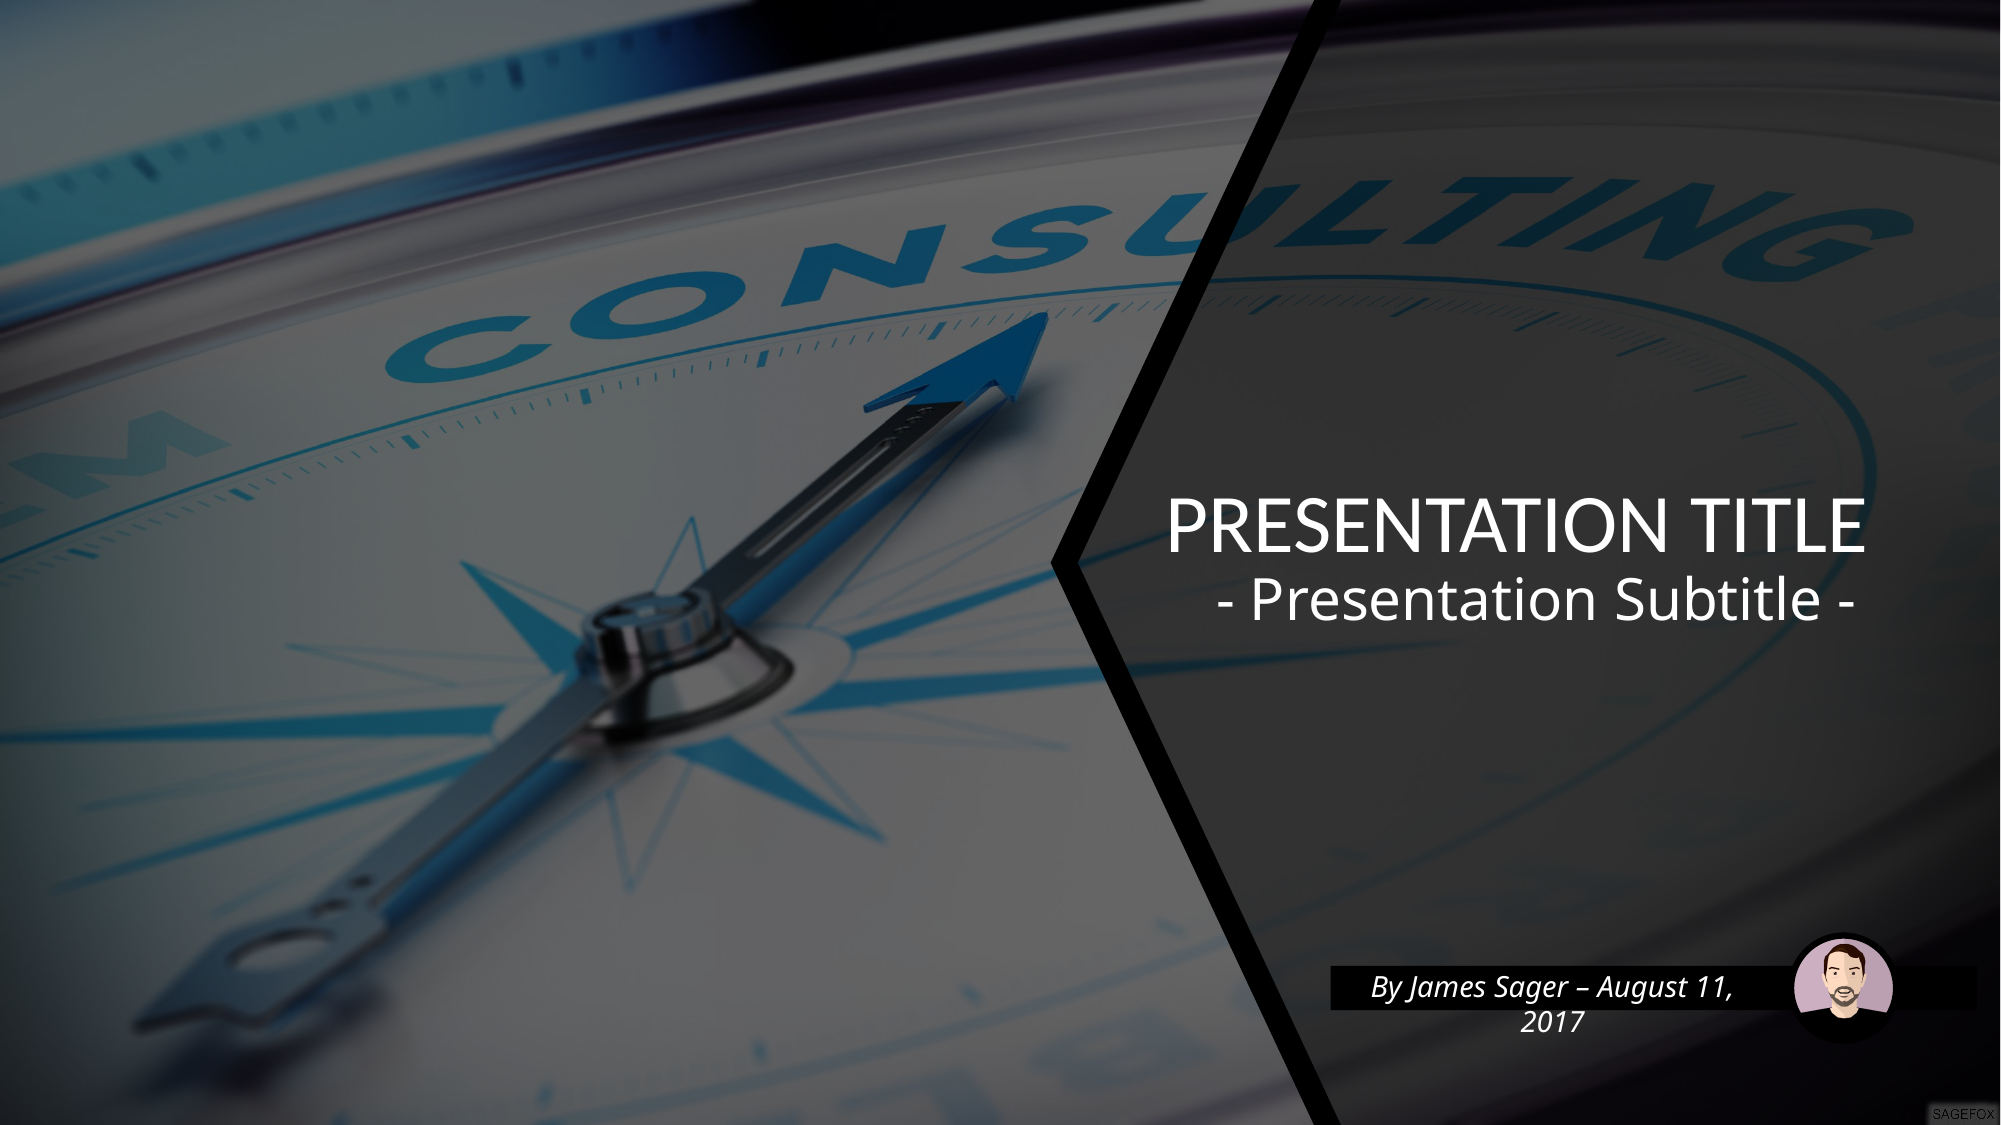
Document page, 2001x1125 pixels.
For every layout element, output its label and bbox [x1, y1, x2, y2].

picture [0, 0, 1029, 1125]
text_box [1029, 0, 2000, 1125]
